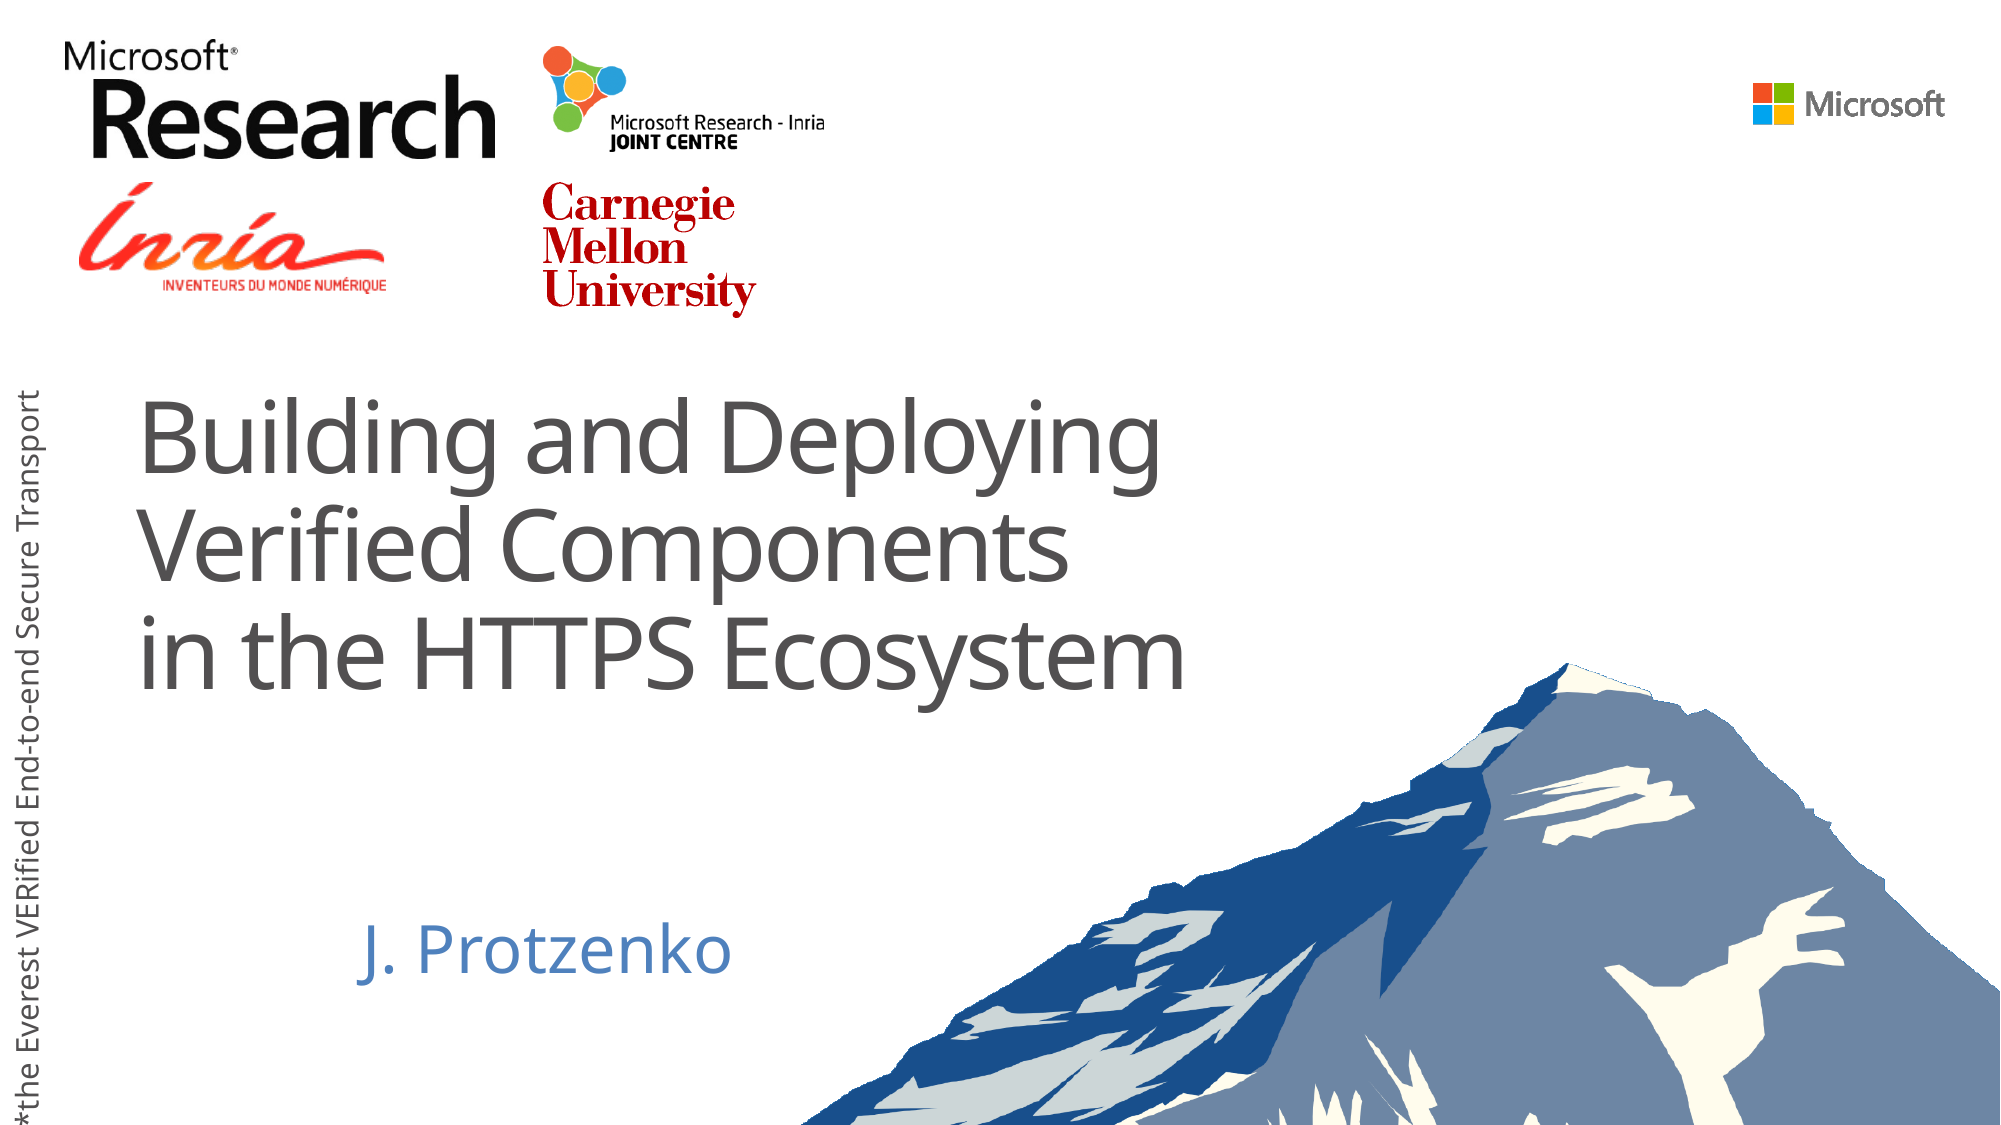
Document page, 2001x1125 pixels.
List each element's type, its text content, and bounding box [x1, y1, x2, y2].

picture [794, 467, 2000, 1125]
picture [65, 38, 495, 159]
text_box *the Everest VERified End-to-end Secure Transport [0, 367, 53, 1125]
text_box J. Protzenko [348, 899, 749, 995]
picture [79, 182, 386, 295]
title Building and Deploying Verified Components in the HTTPS Ecosystem [112, 397, 1854, 876]
picture [1726, 58, 1971, 149]
picture [543, 46, 824, 152]
picture [543, 181, 784, 318]
